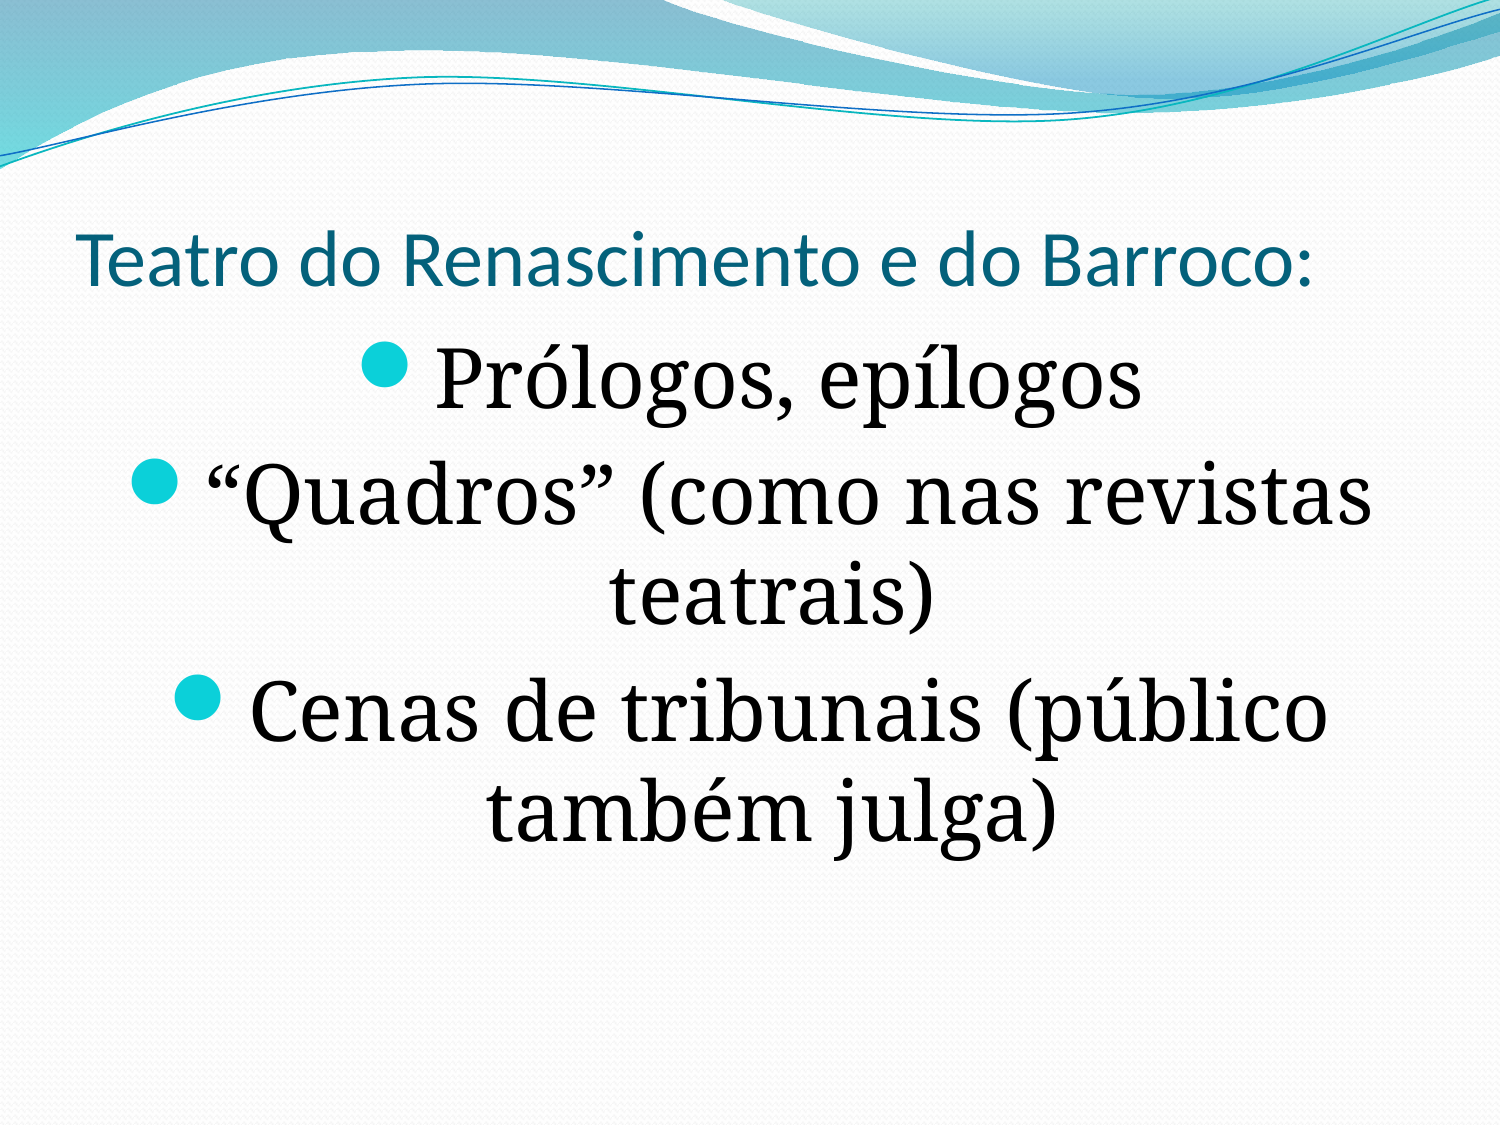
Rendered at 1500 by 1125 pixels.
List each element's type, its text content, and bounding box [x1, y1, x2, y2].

list Prólogos, epílogos “Quadros” (como nas revistas teatrais) Cenas de tribunais (público também julga) [75, 317, 1425, 1038]
title Teatro do Renascimento e do Barroco: [75, 115, 1425, 303]
